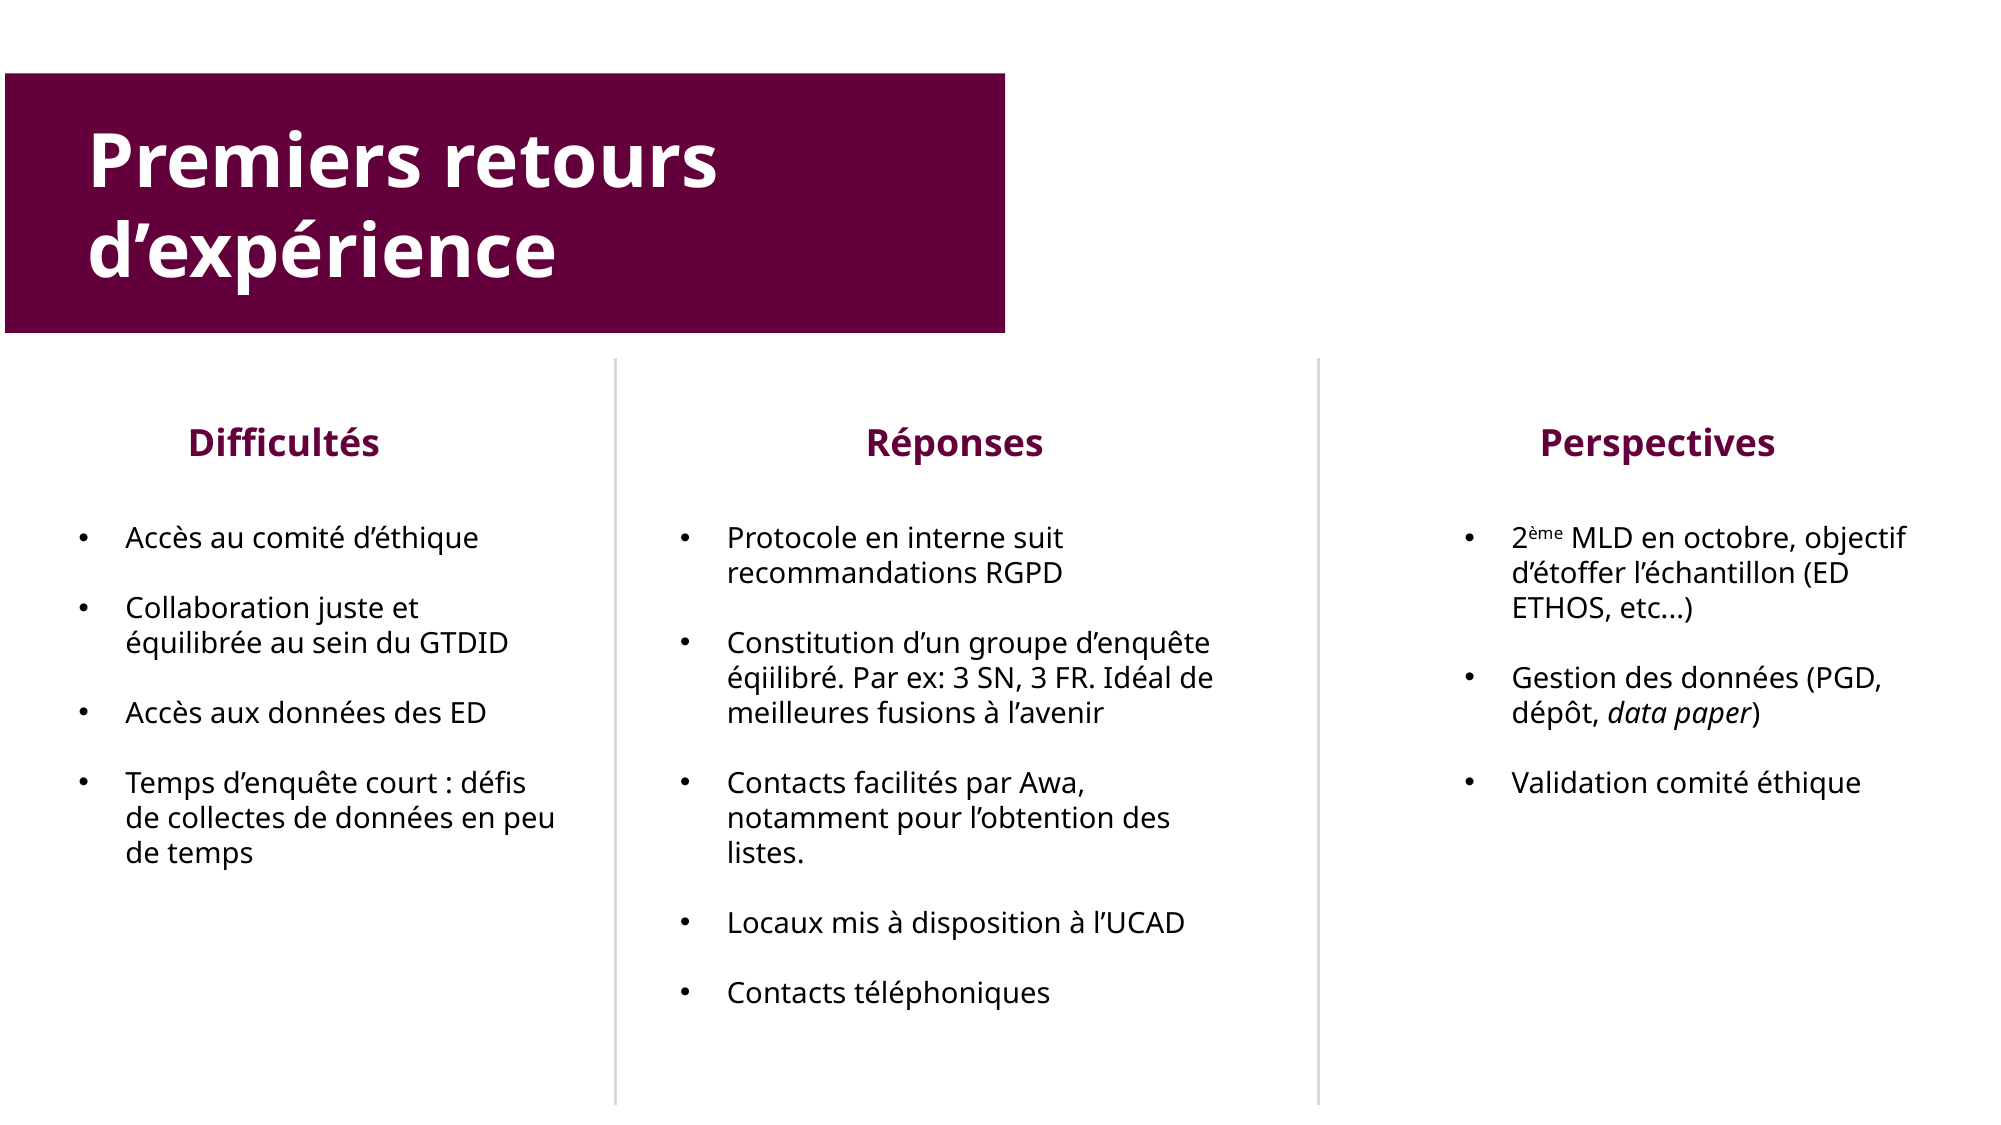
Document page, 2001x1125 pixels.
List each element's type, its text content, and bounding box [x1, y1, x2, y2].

text_box Accès au comité d’éthique Collaboration juste et équilibrée au sein du GTDID Accès aux données des ED Temps d’enquête court : défis de collectes de données en peu de temps [48, 511, 577, 947]
text_box Premiers retours d’expérience [72, 104, 1000, 300]
text_box 2ème MLD en octobre, objectif d’étoffer l’échantillon (ED ETHOS, etc...) Gestion des données (PGD, dépôt, data paper) Validation comité éthique [1435, 511, 1963, 842]
text_box Réponses [650, 410, 1260, 471]
text_box [5, 73, 1006, 333]
text_box Difficultés [24, 410, 553, 471]
text_box Perspectives [1396, 410, 1920, 471]
text_box Protocole en interne suit recommandations RGPD Constitution d’un groupe d’enquête éqiilibré. Par ex: 3 SN, 3 FR. Idéal de meilleures fusions à l’avenir Contacts facilités par Awa, notamment pour l’obtention des listes. Locaux mis à disposition à l’UCAD Contacts téléphoniques [650, 511, 1260, 1052]
